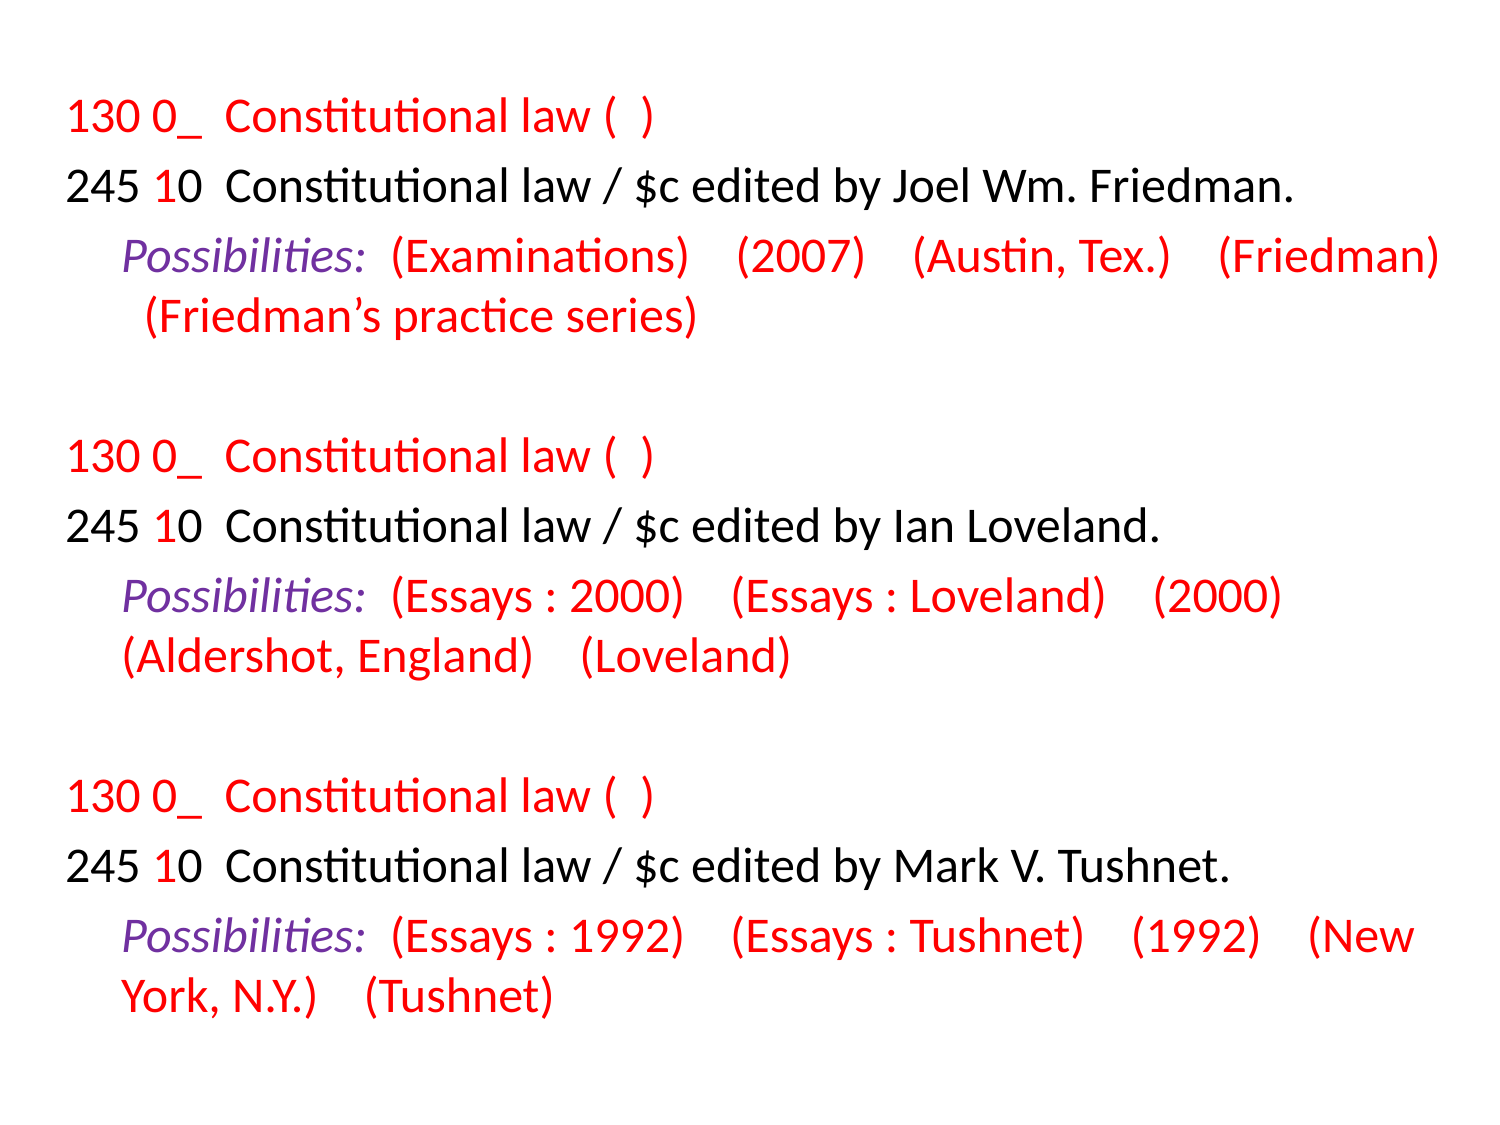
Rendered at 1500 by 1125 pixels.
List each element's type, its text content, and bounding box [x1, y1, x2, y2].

list 130 0_ Constitutional law ( ) 245 10 Constitutional law / $c edited by Joel Wm. Friedman. Possibilities: (Examinations) (2007) (Austin, Tex.) (Friedman) (Friedman’s practice series) 130 0_ Constitutional law ( ) 245 10 Constitutional law / $c edited by Ian Loveland. Possibilities: (Essays : 2000) (Essays : Loveland) (2000) (Aldershot, England) (Loveland) 130 0_ Constitutional law ( ) 245 10 Constitutional law / $c edited by Mark V. Tushnet. Possibilities: (Essays : 1992) (Essays : Tushnet) (1992) (New York, N.Y.) (Tushnet) [50, 75, 1463, 1050]
